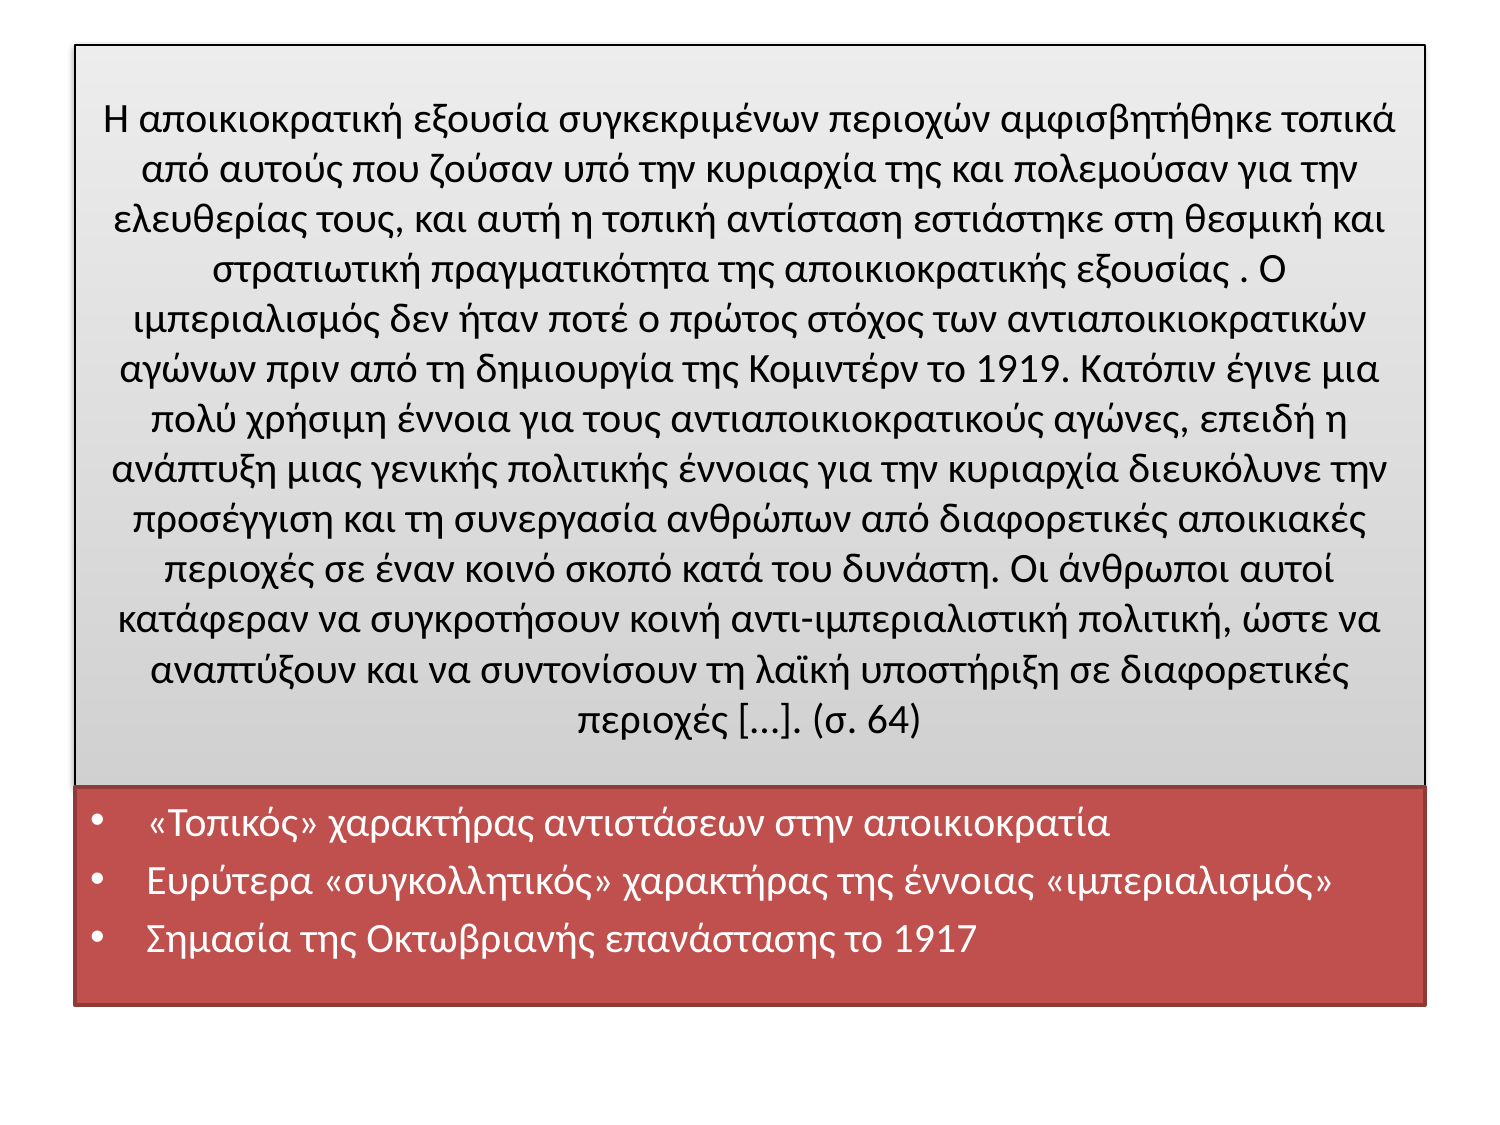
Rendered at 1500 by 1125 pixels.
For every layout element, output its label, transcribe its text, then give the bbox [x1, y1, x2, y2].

list «Τοπικός» χαρακτήρας αντιστάσεων στην αποικιοκρατία Ευρύτερα «συγκολλητικός» χαρακτήρας της έννοιας «ιμπεριαλισμός» Σημασία της Οκτωβριανής επανάστασης το 1917 [73, 785, 1427, 1007]
title Η αποικιοκρατική εξουσία συγκεκριμένων περιοχών αμφισβητήθηκε τοπικά από αυτούς που ζούσαν υπό την κυριαρχία της και πολεμούσαν για την ελευθερίας τους, και αυτή η τοπική αντίσταση εστιάστηκε στη θεσμική και στρατιωτική πραγματικότητα της αποικιοκρατικής εξουσίας . Ο ιμπεριαλισμός δεν ήταν ποτέ ο πρώτος στόχος των αντιαποικιοκρατικών αγώνων πριν από τη δημιουργία της Κομιντέρν το 1919. Κατόπιν έγινε μια πολύ χρήσιμη έννοια για τους αντιαποικιοκρατικούς αγώνες, επειδή η ανάπτυξη μιας γενικής πολιτικής έννοιας για την κυριαρχία διευκόλυνε την προσέγγιση και τη συνεργασία ανθρώπων από διαφορετικές αποικιακές περιοχές σε έναν κοινό σκοπό κατά του δυνάστη. Οι άνθρωποι αυτοί κατάφεραν να συγκροτήσουν κοινή αντι-ιμπεριαλιστική πολιτική, ώστε να αναπτύξουν και να συντονίσουν τη λαϊκή υποστήριξη σε διαφορετικές περιοχές […]. (σ. 64) [74, 44, 1426, 785]
